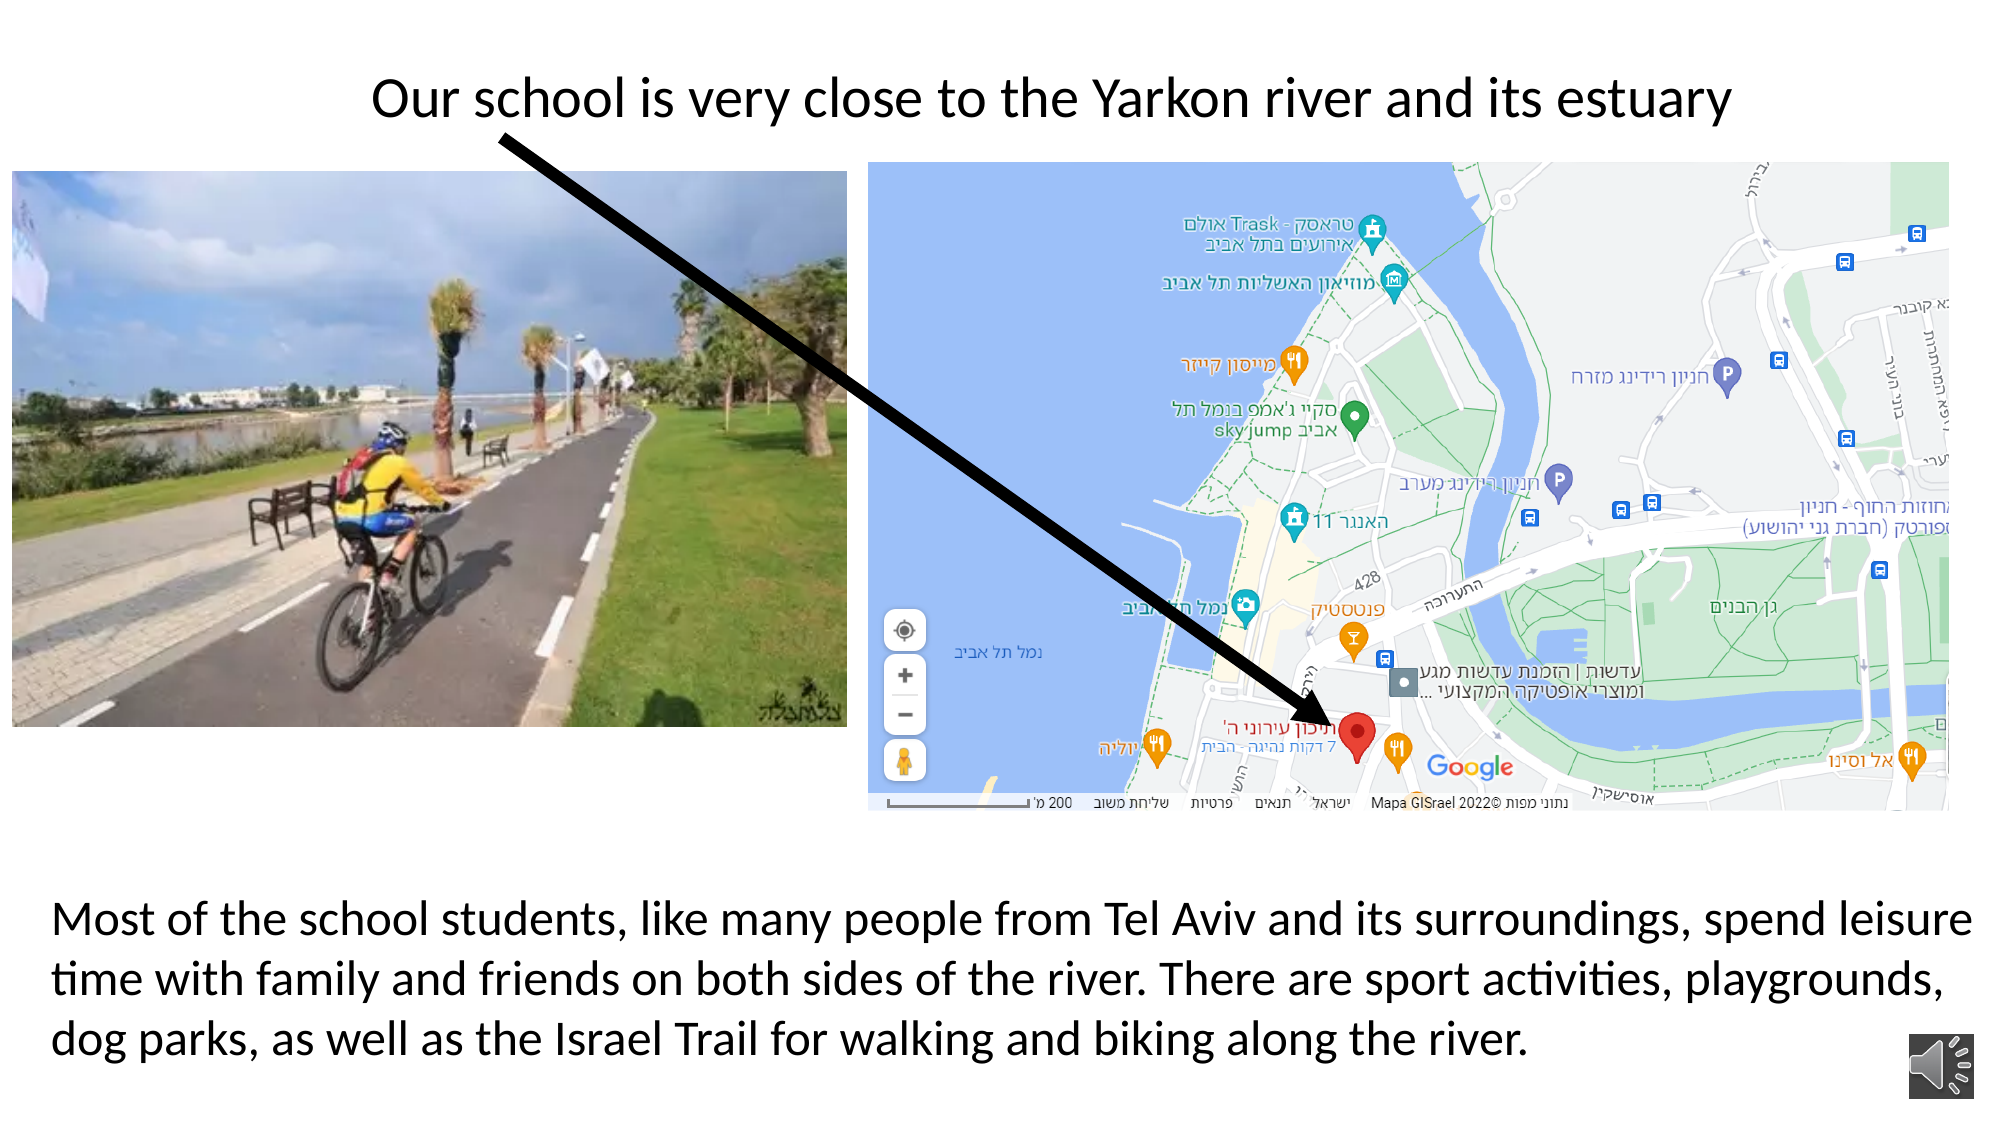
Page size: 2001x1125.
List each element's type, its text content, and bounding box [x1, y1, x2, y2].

text_box Most of the school students, like many people from Tel Aviv and its surroundings, spend leisure time with family and friends on both sides of the river. There are sport activities, playgrounds, dog parks, as well as the Israel Trail for walking and biking along the river. [36, 877, 2000, 1073]
text_box Our school is very close to the Yarkon river and its estuary [356, 51, 1827, 137]
picture [868, 162, 1949, 811]
picture [1908, 1033, 1975, 1100]
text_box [501, 137, 1332, 727]
picture [12, 171, 501, 727]
